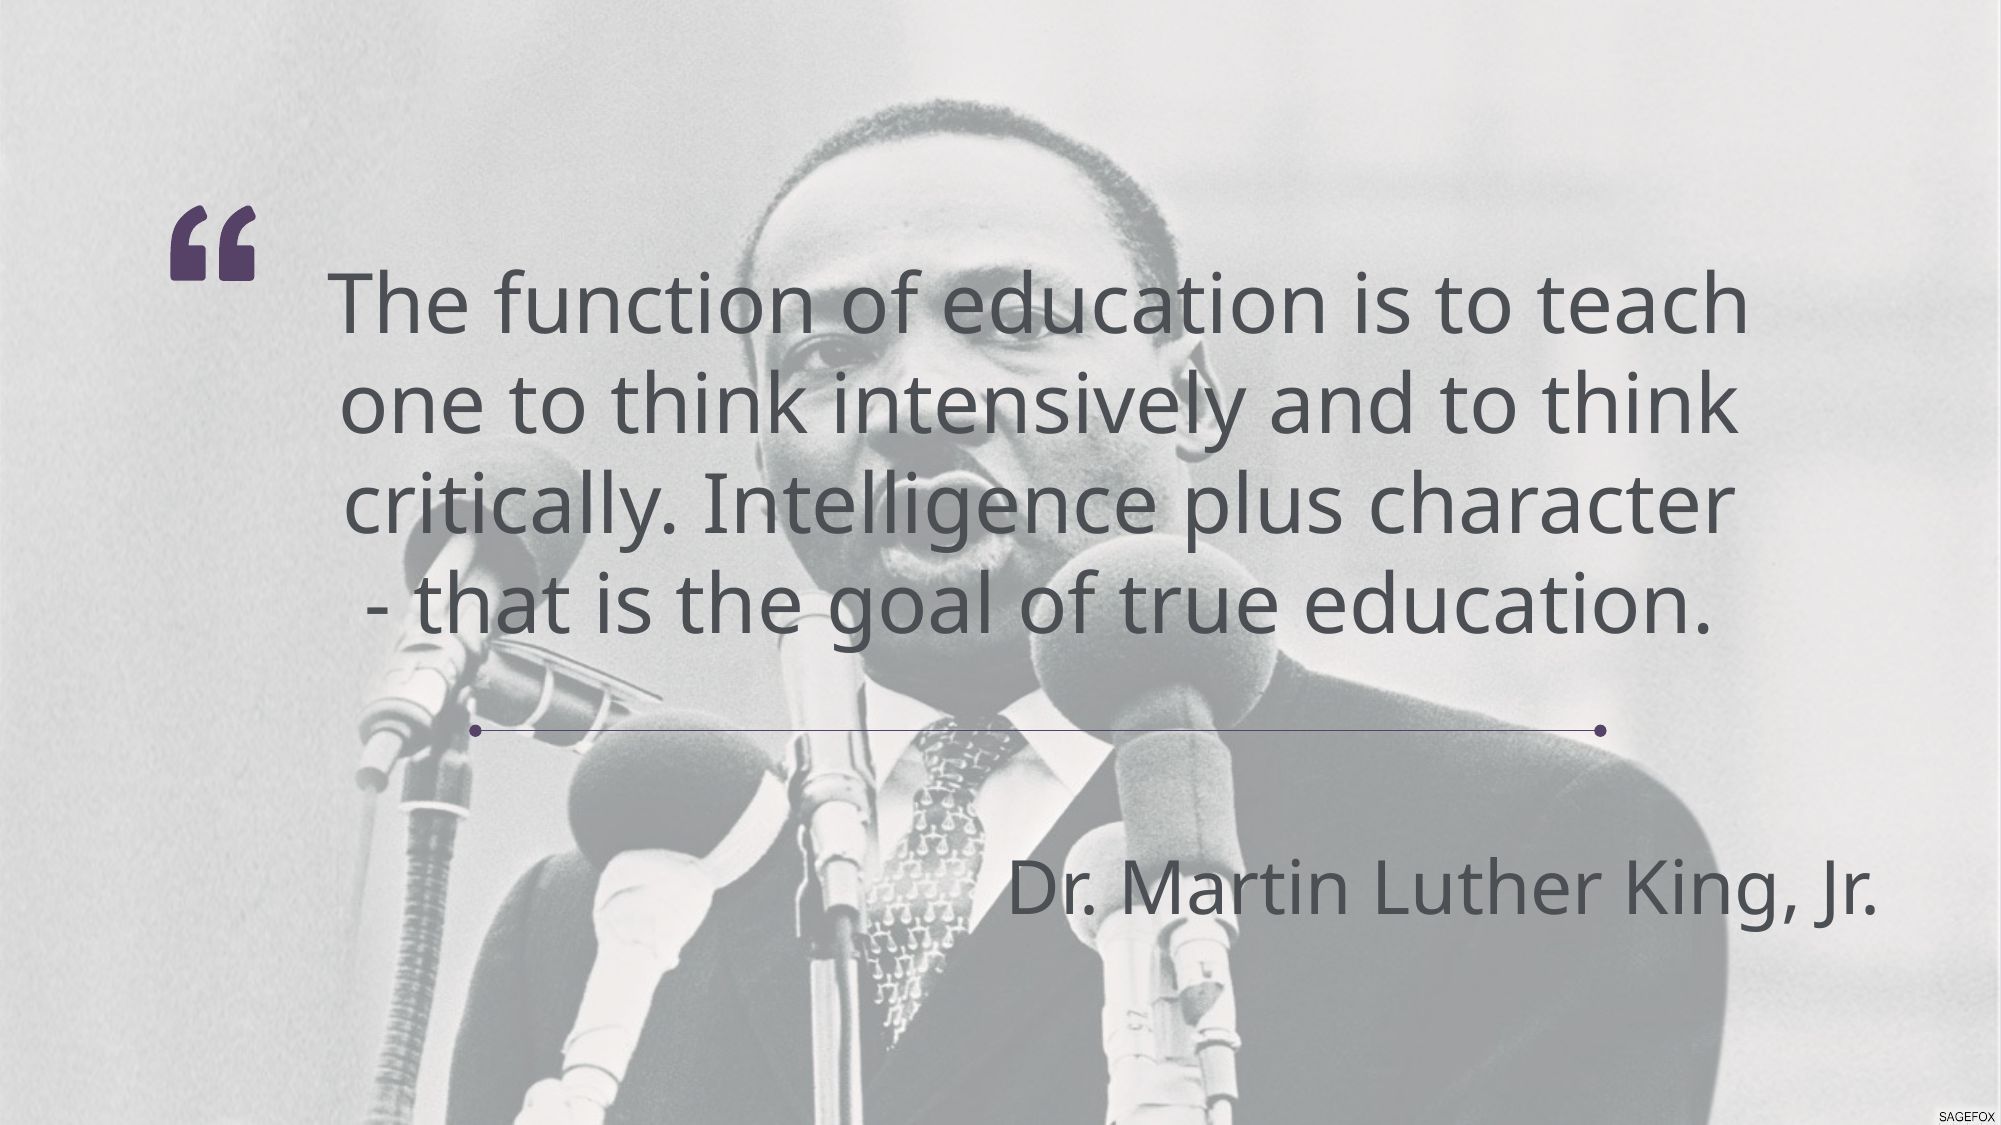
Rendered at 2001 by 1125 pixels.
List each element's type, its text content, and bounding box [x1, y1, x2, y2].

text_box [0, 0, 2000, 1125]
text_box Dr. Martin Luther King, Jr. [989, 831, 1897, 937]
text_box The function of education is to teach one to think intensively and to think critically. Intelligence plus character - that is the goal of true education. [303, 243, 1777, 658]
picture [1936, 1111, 1997, 1125]
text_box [170, 205, 256, 281]
